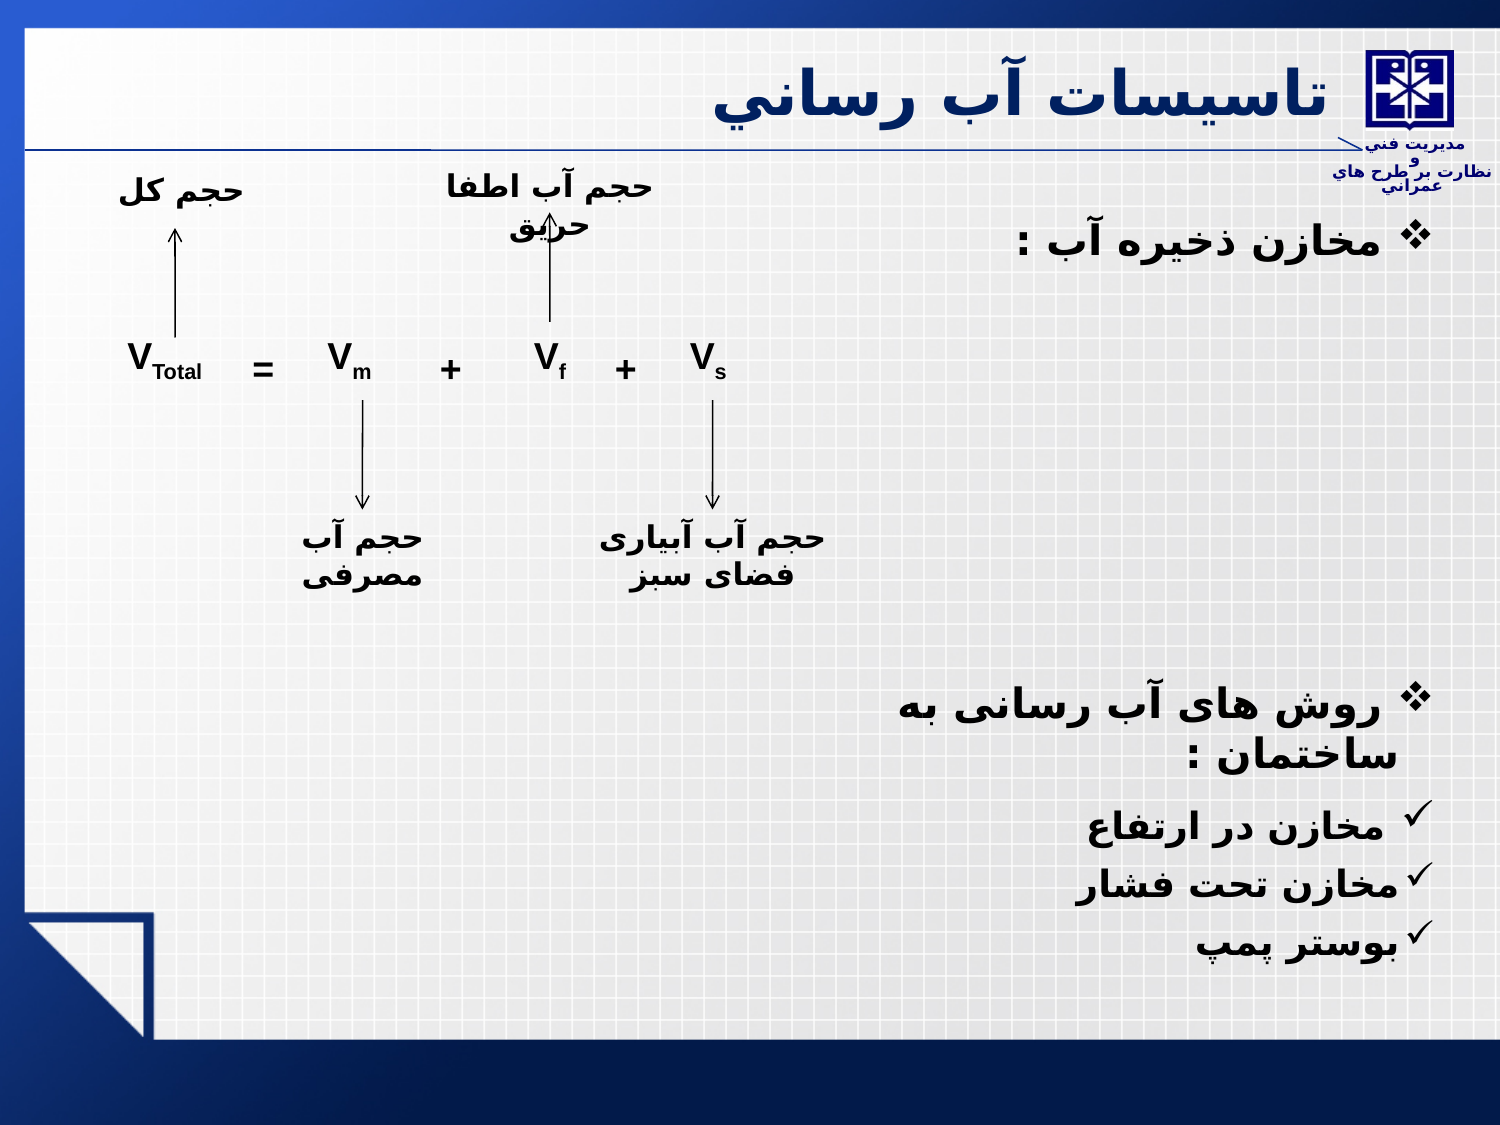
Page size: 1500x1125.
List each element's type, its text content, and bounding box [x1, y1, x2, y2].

picture [0, 0, 1500, 1037]
text_box [0, 1037, 1500, 1125]
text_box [1286, 49, 1500, 206]
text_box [62, 162, 301, 401]
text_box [224, 324, 501, 563]
title تاسيسات آب رساني [75, 24, 1425, 156]
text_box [387, 159, 713, 401]
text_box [537, 324, 888, 563]
text_box مخازن ذخيره آب : روش های آب رسانی به ساختمان : مخازن در ارتفاع مخازن تحت فشار بوستر پمپ [849, 206, 1450, 971]
